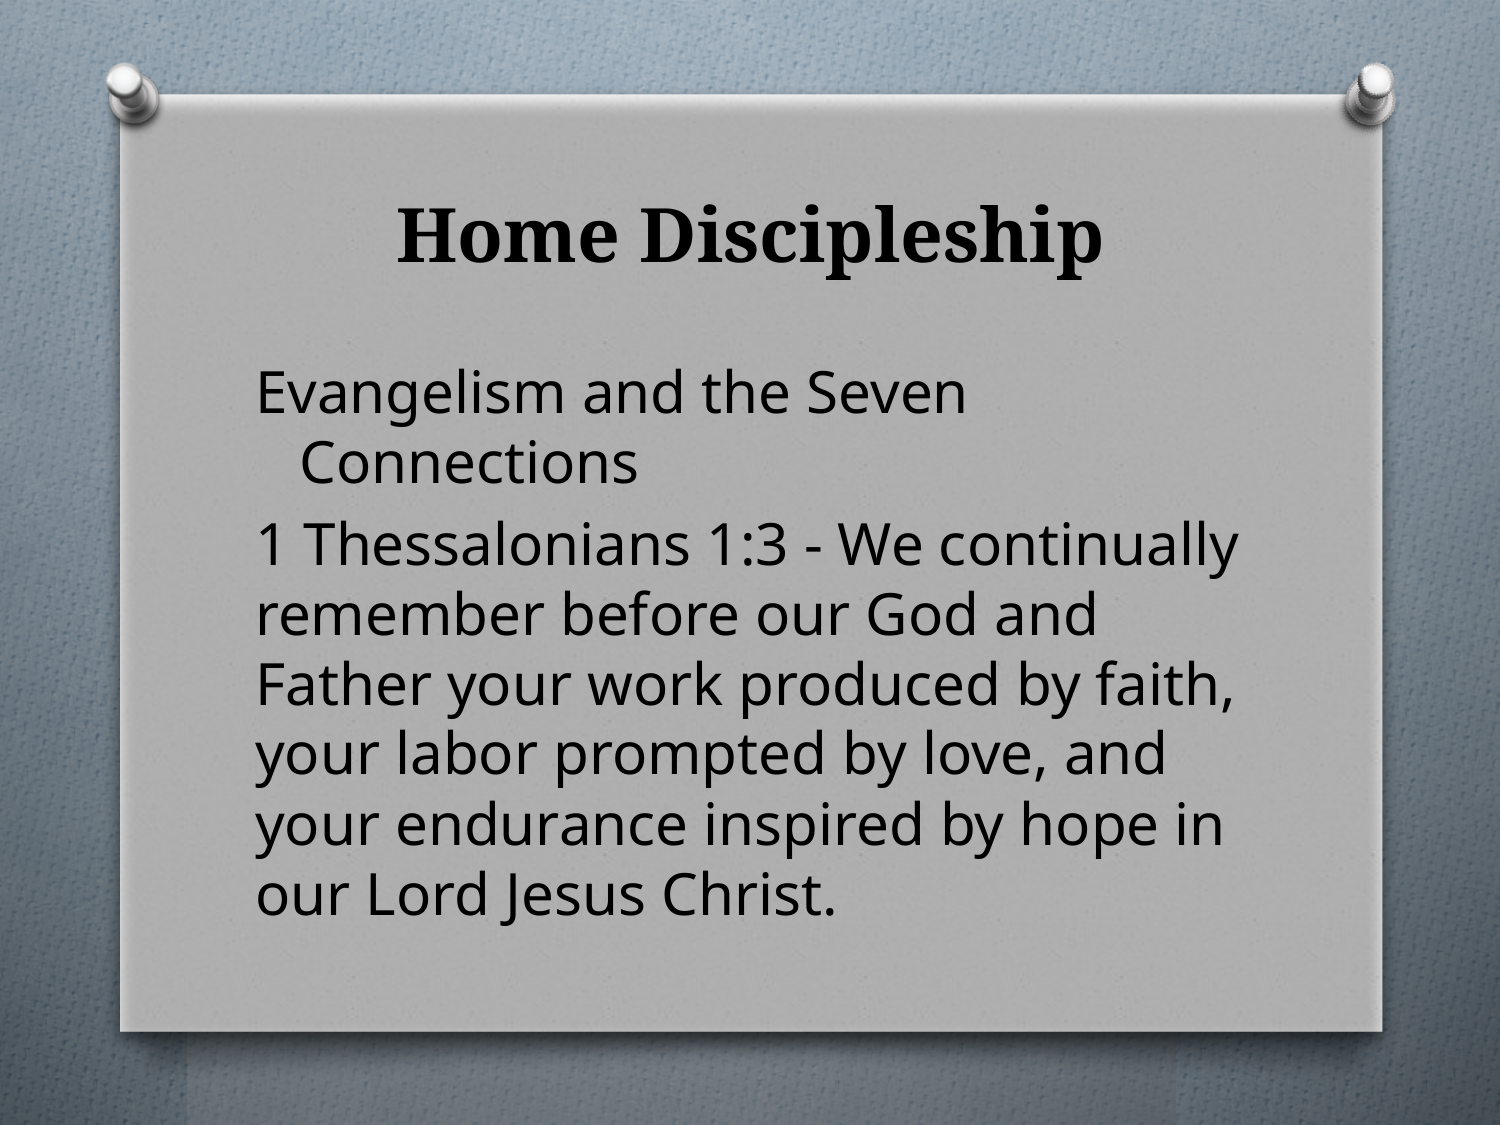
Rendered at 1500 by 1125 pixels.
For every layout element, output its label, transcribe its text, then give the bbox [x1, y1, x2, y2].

list Evangelism and the Seven Connections 1 Thessalonians 1:3 - We continually remember before our God and Father your work produced by faith, your labor prompted by love, and your endurance inspired by hope in our Lord Jesus Christ. [239, 347, 1257, 940]
picture [75, 31, 197, 152]
title Home Discipleship [179, 133, 1323, 332]
picture [1317, 35, 1439, 156]
